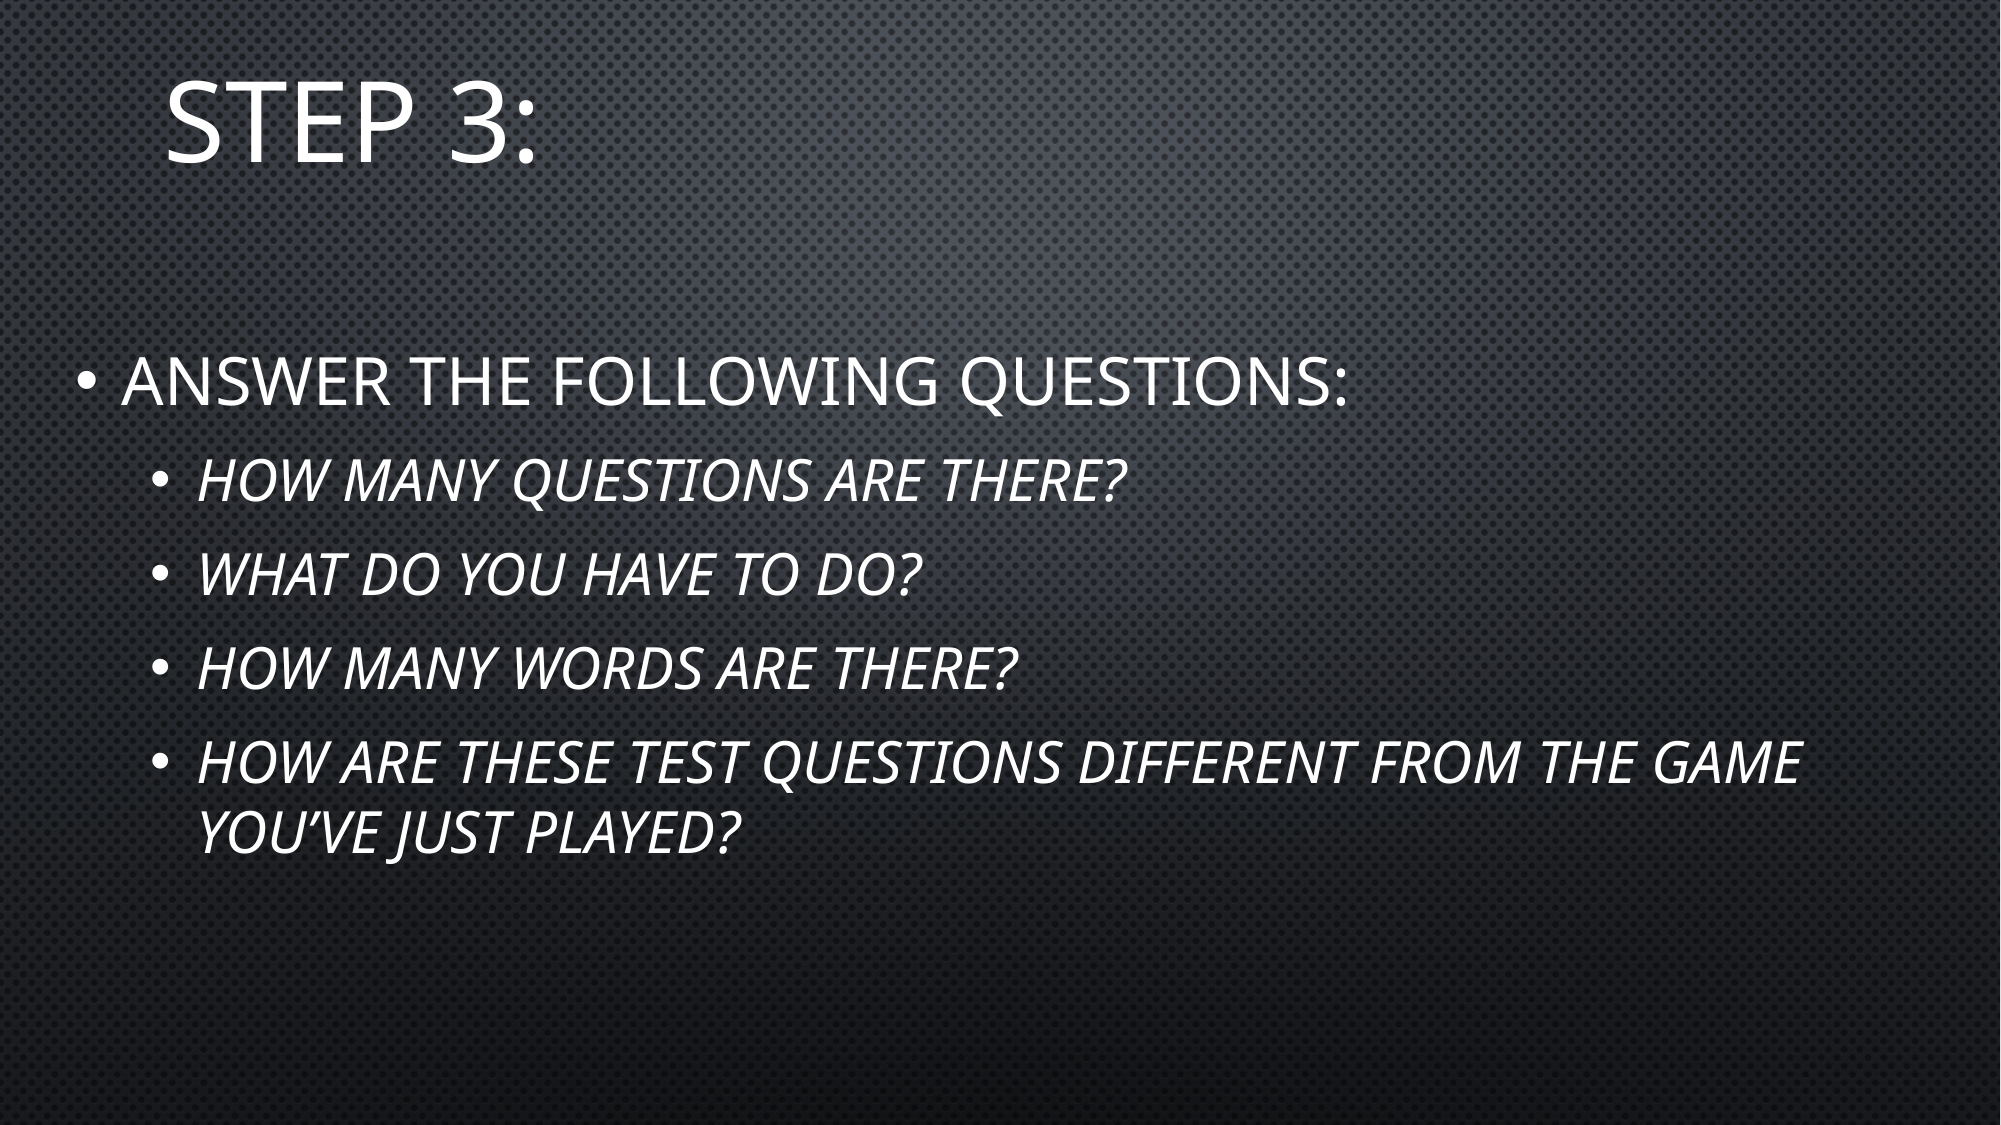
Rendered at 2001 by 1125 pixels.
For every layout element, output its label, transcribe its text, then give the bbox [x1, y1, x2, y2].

list Answer the following questions: How many questions are there? What do you have to do? How many words are there? How are these test questions different from the game you’ve just played? [60, 192, 1961, 1083]
title Step 3: [148, 0, 1774, 192]
